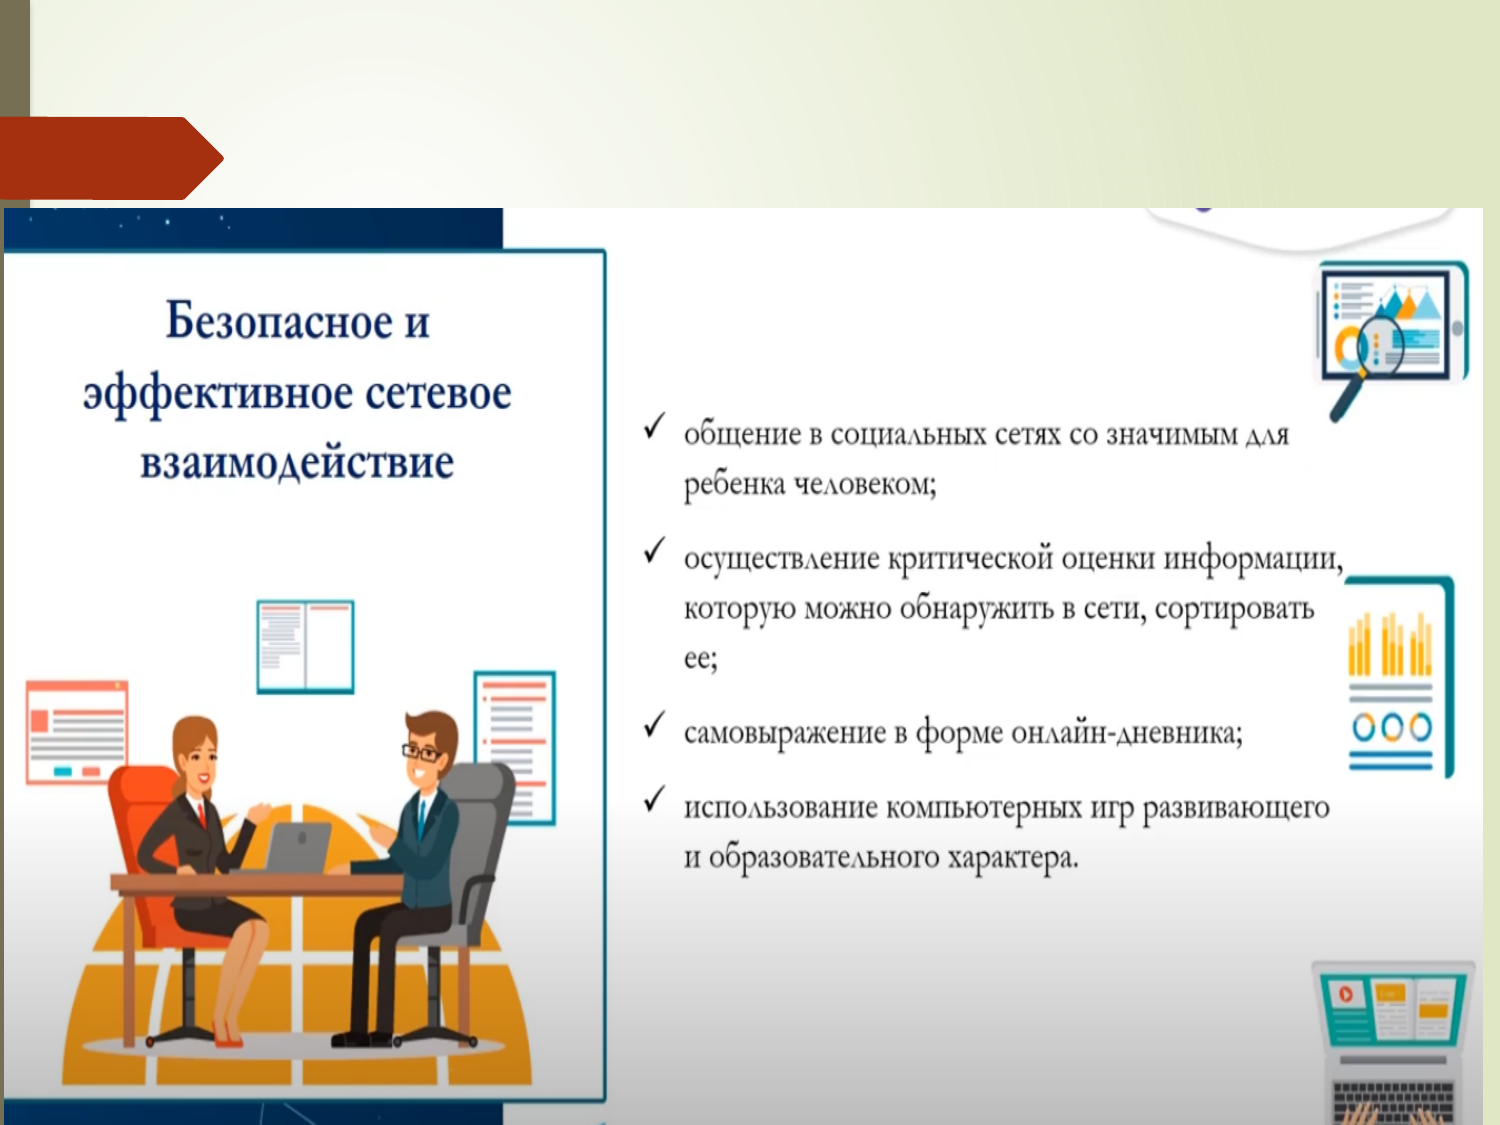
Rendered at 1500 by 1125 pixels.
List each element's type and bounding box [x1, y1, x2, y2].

picture [4, 207, 1483, 1125]
